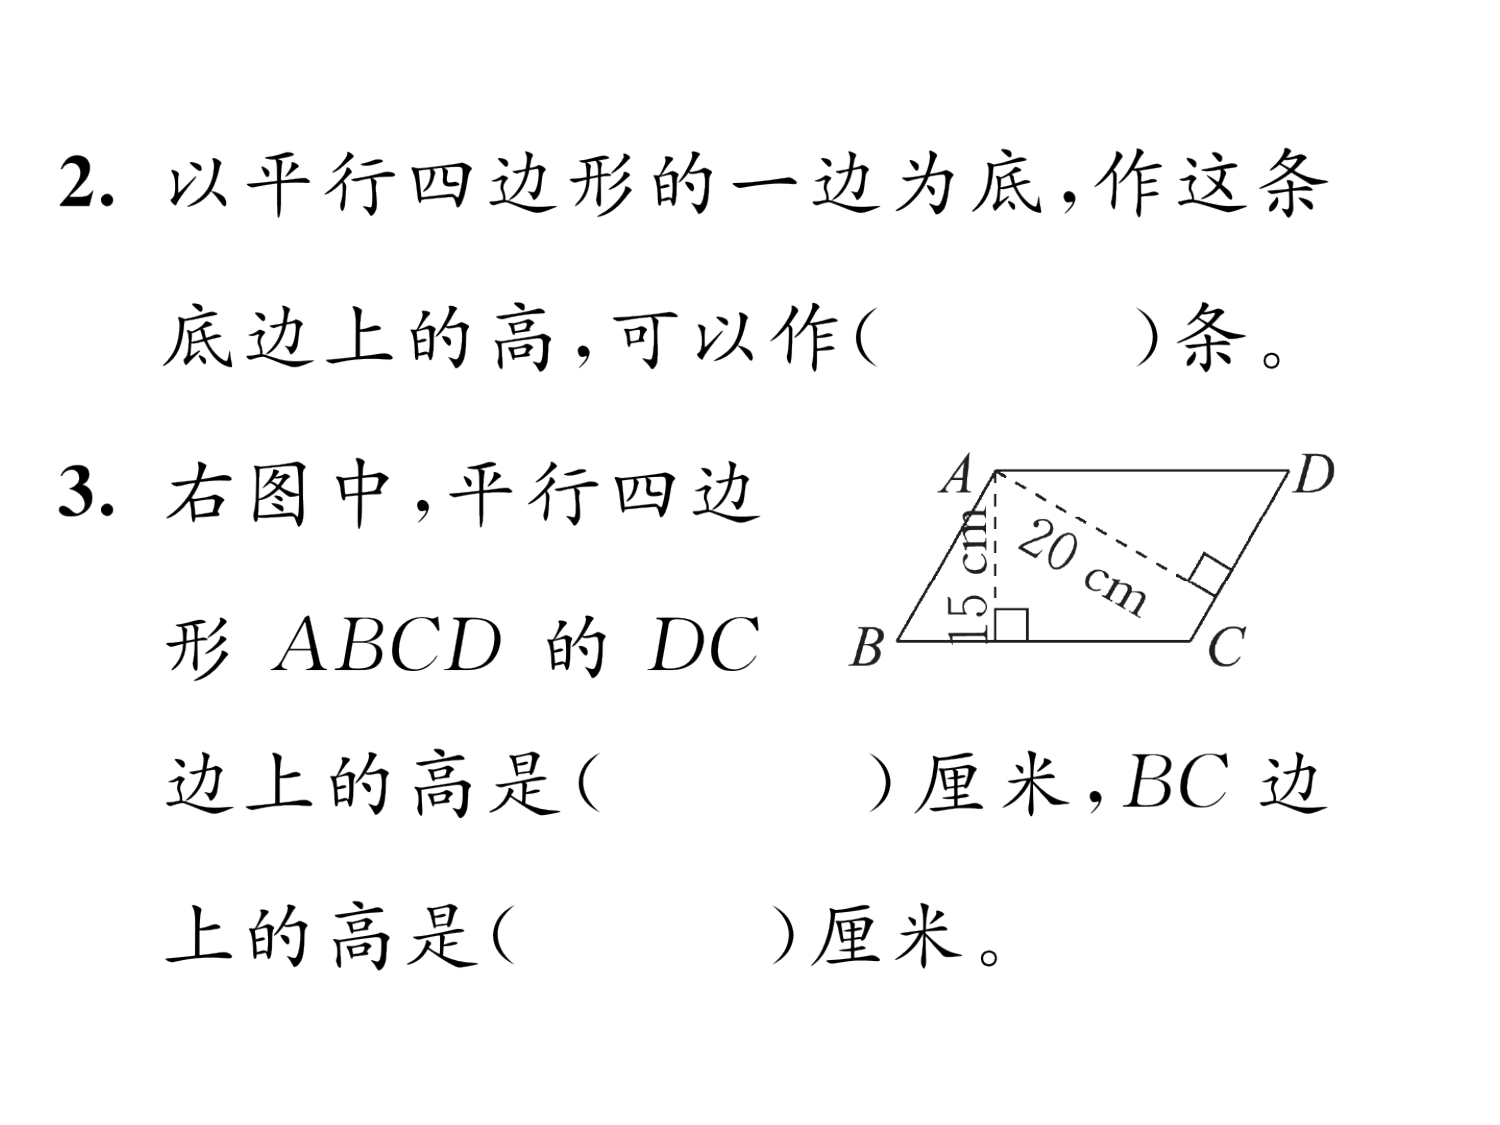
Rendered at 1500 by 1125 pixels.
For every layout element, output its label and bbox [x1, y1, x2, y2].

picture [52, 137, 1471, 984]
